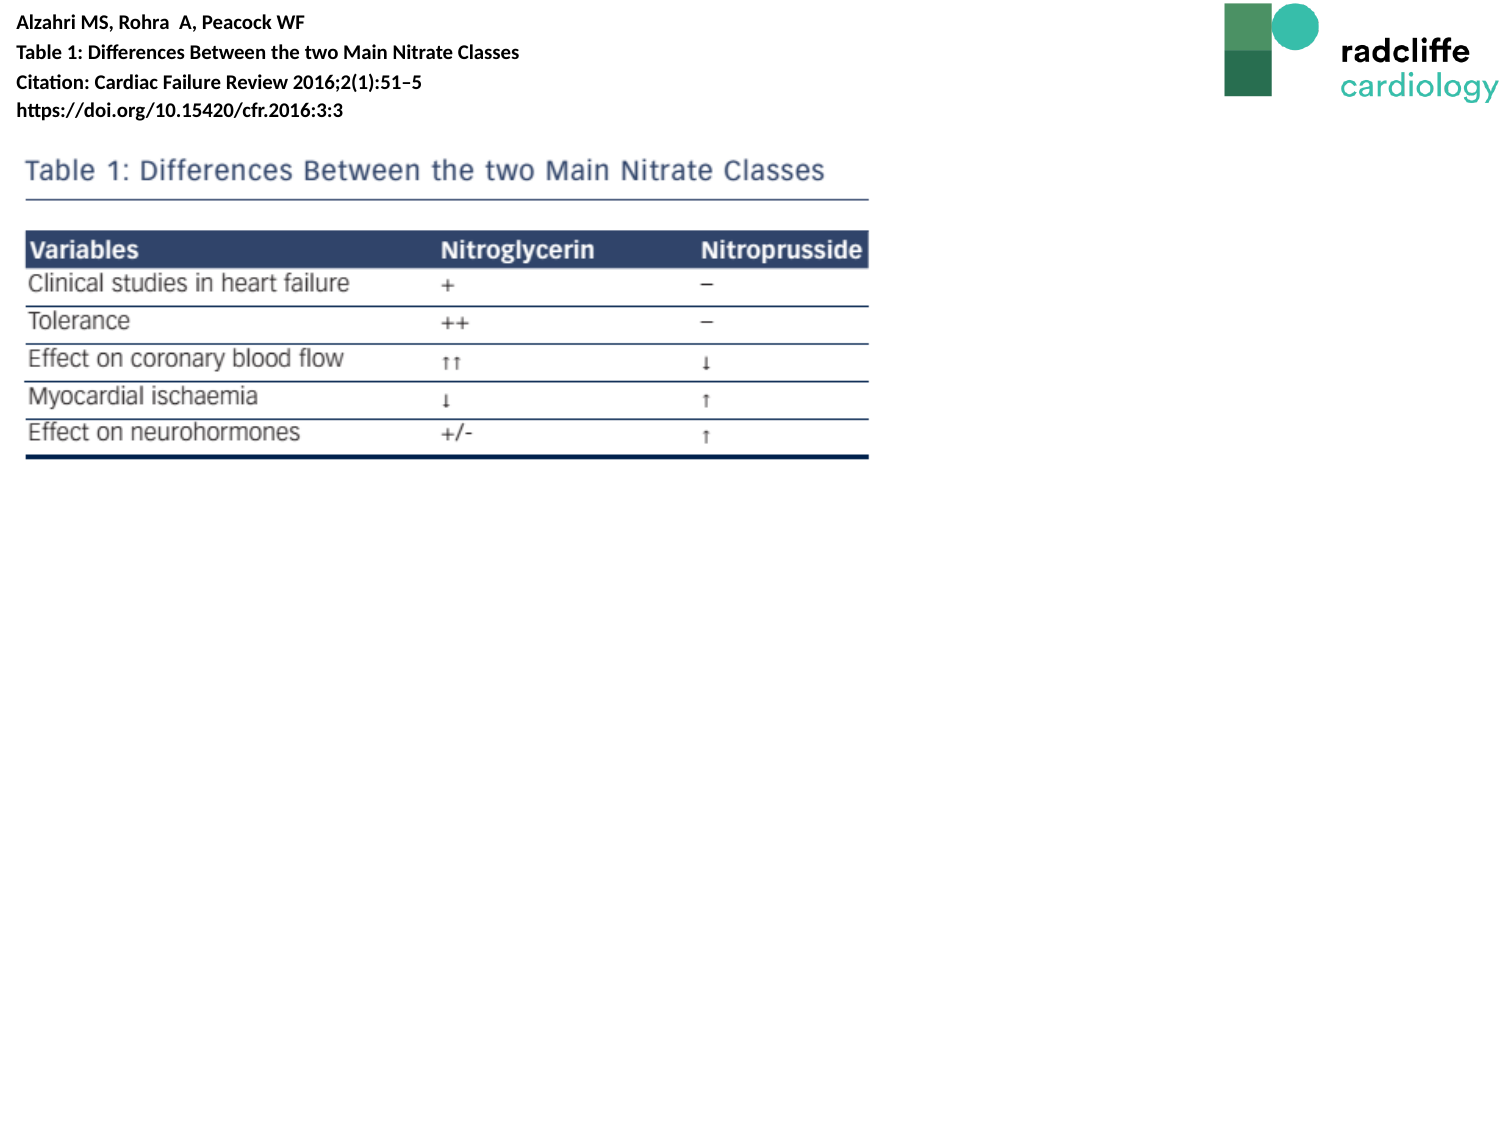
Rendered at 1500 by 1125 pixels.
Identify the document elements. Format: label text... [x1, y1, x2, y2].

text_box https://doi.org/10.15420/cfr.2016:3:3 [1, 89, 1500, 129]
picture [1224, 1, 1499, 104]
text_box Citation: Cardiac Failure Review 2016;2(1):51–5 [1, 60, 1224, 89]
text_box Alzahri MS, Rohra A, Peacock WF [1, 1, 939, 31]
text_box Table 1: Differences Between the two Main Nitrate Classes [1, 31, 1224, 60]
picture [1, 124, 891, 494]
